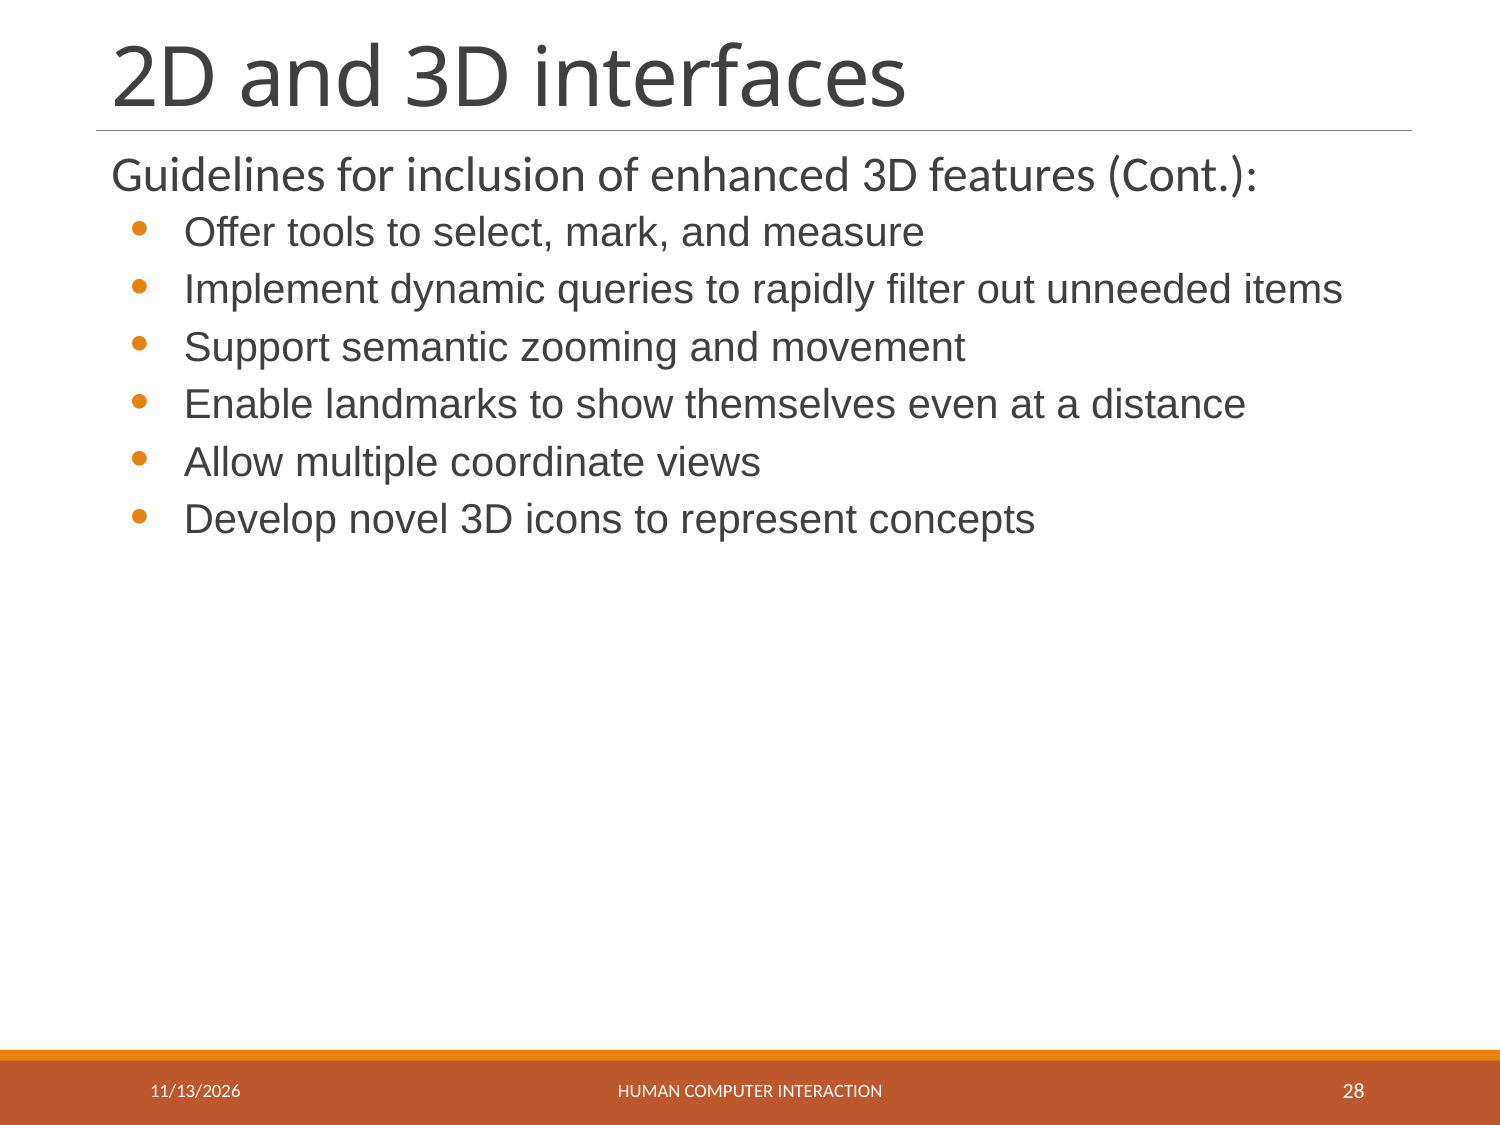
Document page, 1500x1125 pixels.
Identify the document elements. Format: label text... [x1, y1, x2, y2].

slide_number 28 [1218, 1059, 1380, 1120]
title 2D and 3D interfaces [96, 19, 1413, 131]
footer Human Computer Interaction [453, 1059, 1047, 1120]
list Guidelines for inclusion of enhanced 3D features (Cont.): Offer tools to select, mark, and measure Implement dynamic queries to rapidly filter out unneeded items Support semantic zooming and movement Enable landmarks to show themselves even at a distance Allow multiple coordinate views Develop novel 3D icons to represent concepts [96, 140, 1413, 1034]
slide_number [135, 1059, 440, 1120]
